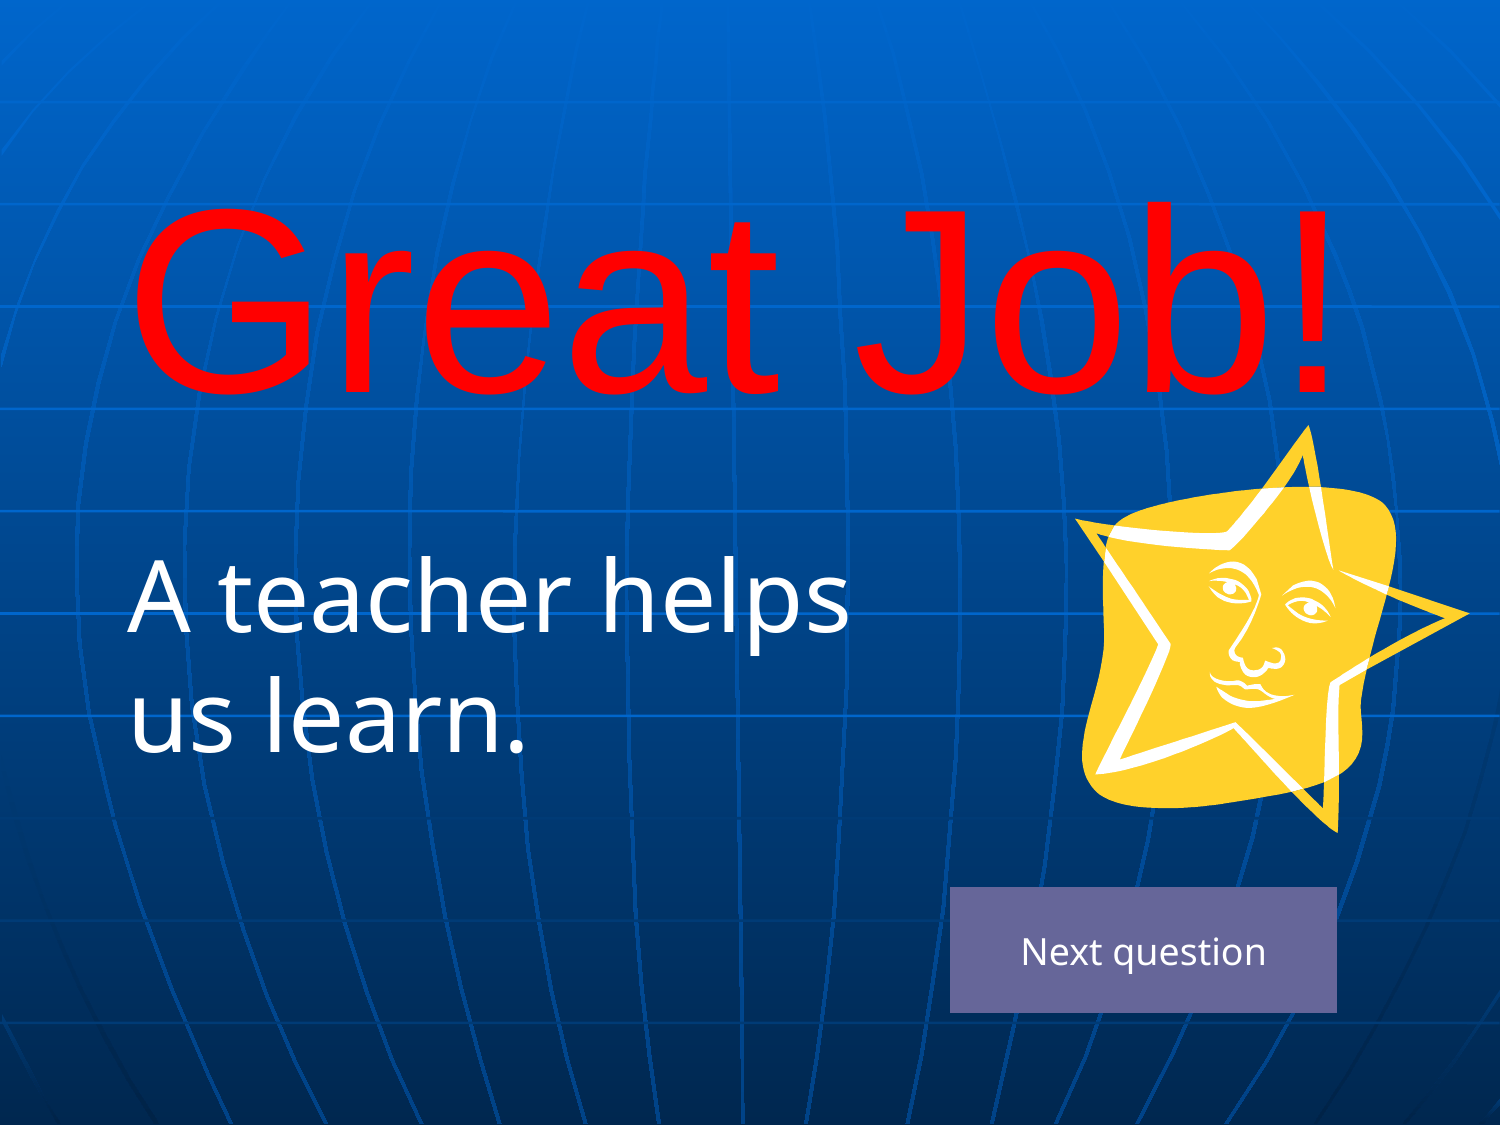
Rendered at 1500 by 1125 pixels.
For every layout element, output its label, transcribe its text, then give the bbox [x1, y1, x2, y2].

text_box Next question [949, 887, 1338, 1013]
title Great Job! [87, 212, 1388, 363]
text_box A teacher helps us learn. [112, 524, 988, 780]
picture [1074, 424, 1470, 834]
